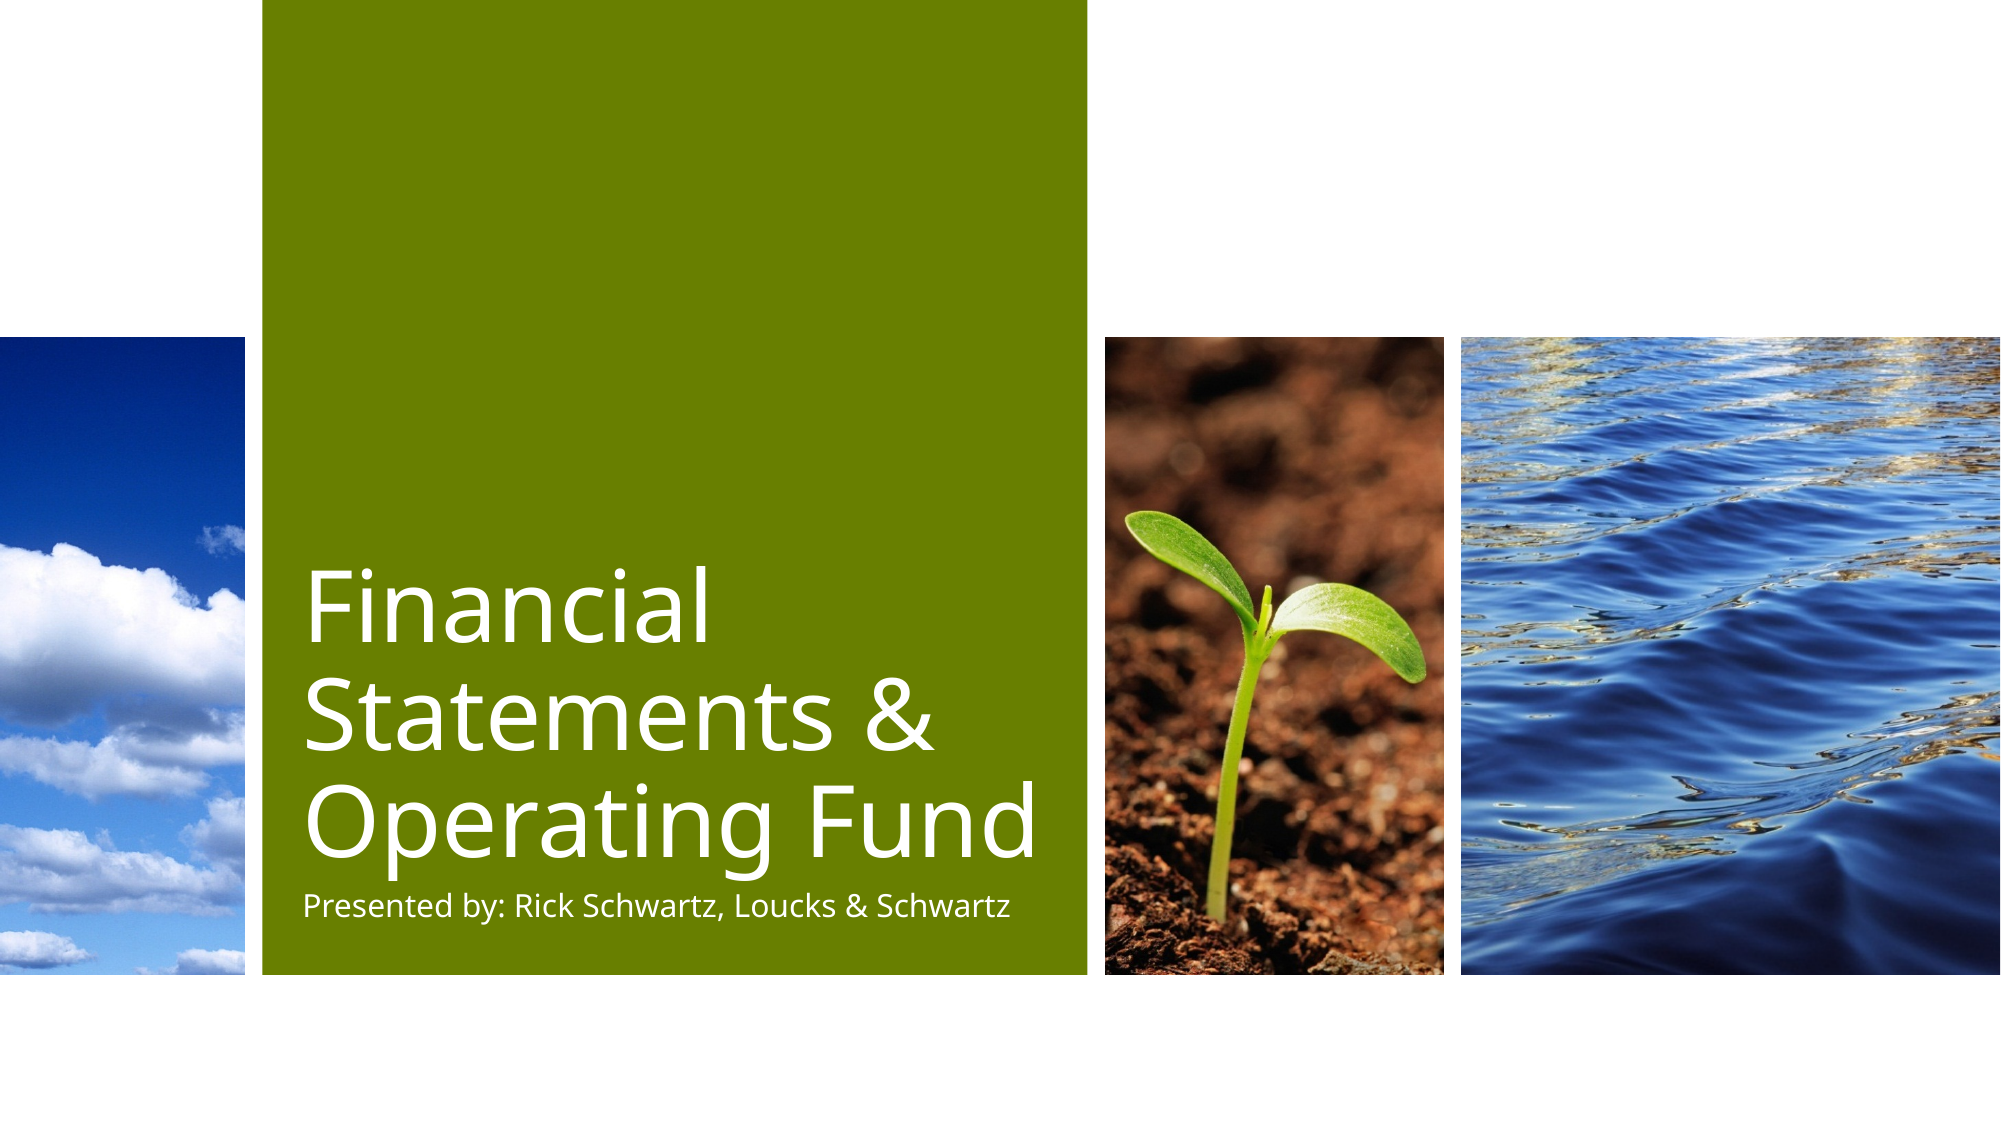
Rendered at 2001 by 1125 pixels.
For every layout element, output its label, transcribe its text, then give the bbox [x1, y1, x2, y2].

picture [1461, 337, 2001, 975]
picture [0, 337, 245, 975]
picture [1105, 337, 1444, 975]
subtitle Presented by: Rick Schwartz, Loucks & Schwartz [287, 882, 1083, 957]
title Financial Statements & Operating Fund [287, 495, 1083, 882]
